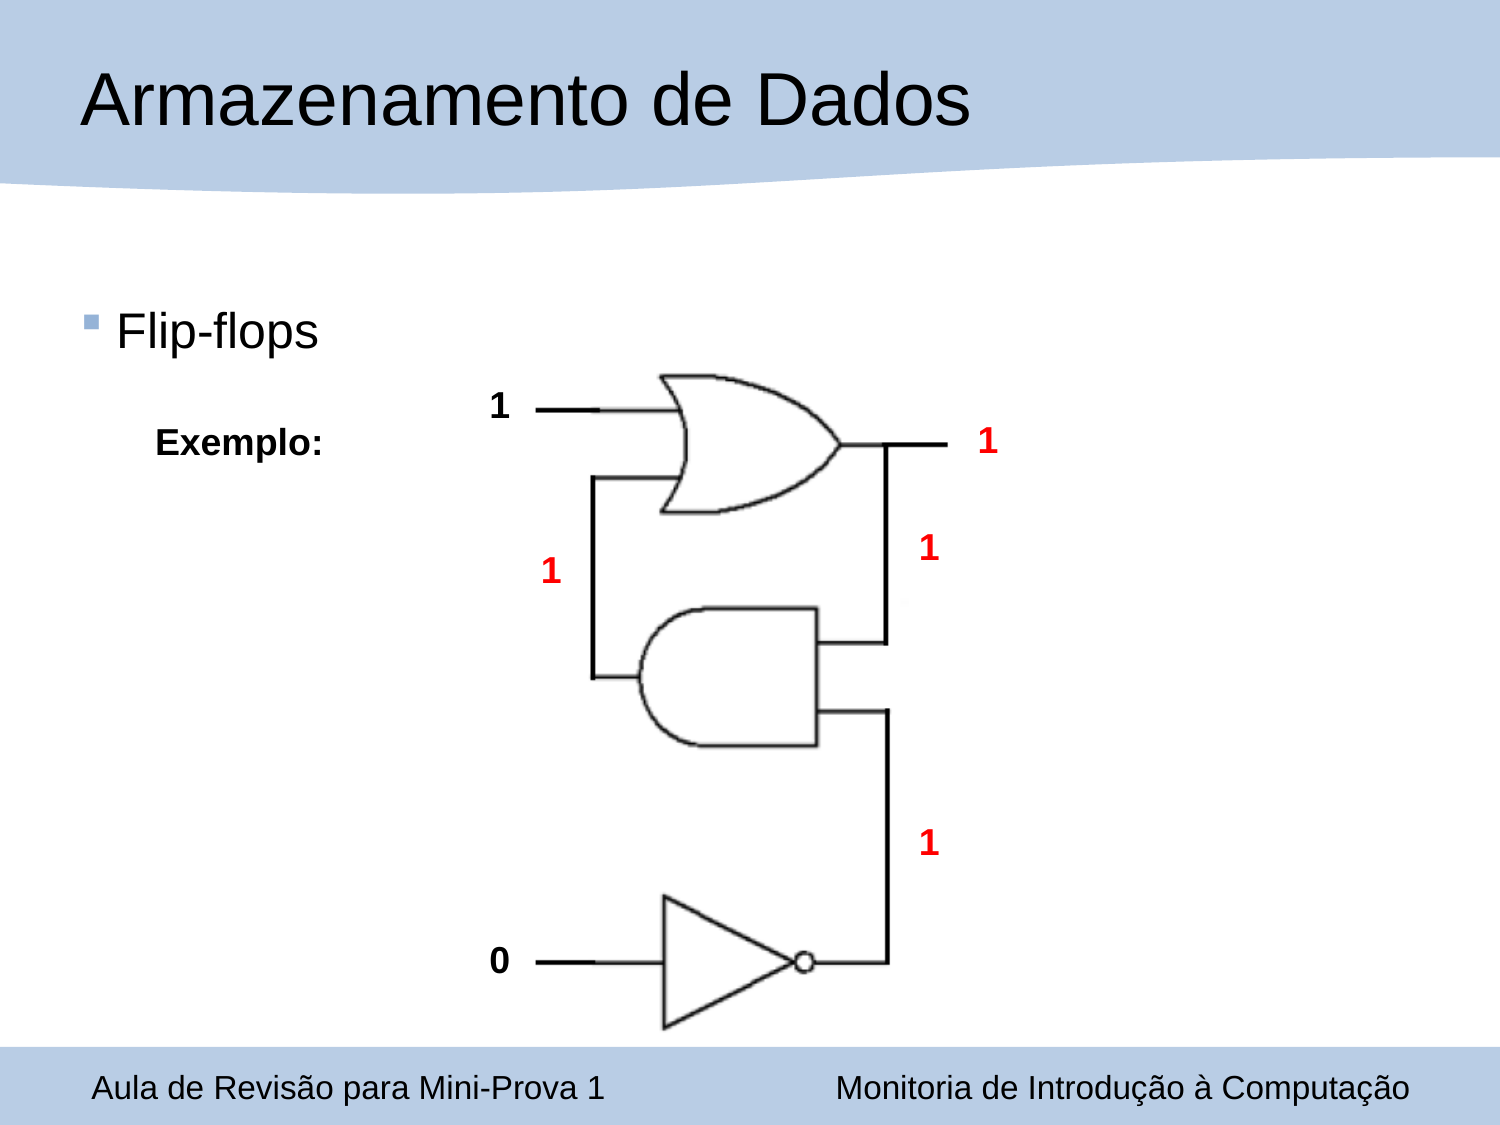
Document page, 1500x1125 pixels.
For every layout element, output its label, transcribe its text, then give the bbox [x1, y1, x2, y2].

text_box 1 [964, 408, 1014, 469]
picture [525, 355, 959, 1059]
text_box [0, 0, 1500, 196]
text_box [0, 1045, 1500, 1125]
text_box Aula de Revisão para Mini-Prova 1 [76, 1058, 691, 1114]
text_box Monitoria de Introdução à Computação [820, 1058, 1447, 1114]
text_box 0 [474, 928, 520, 989]
text_box 1 [474, 373, 520, 434]
title Armazenamento de Dados [65, 7, 1105, 185]
text_box Flip-flops Exemplo: [64, 290, 1424, 988]
